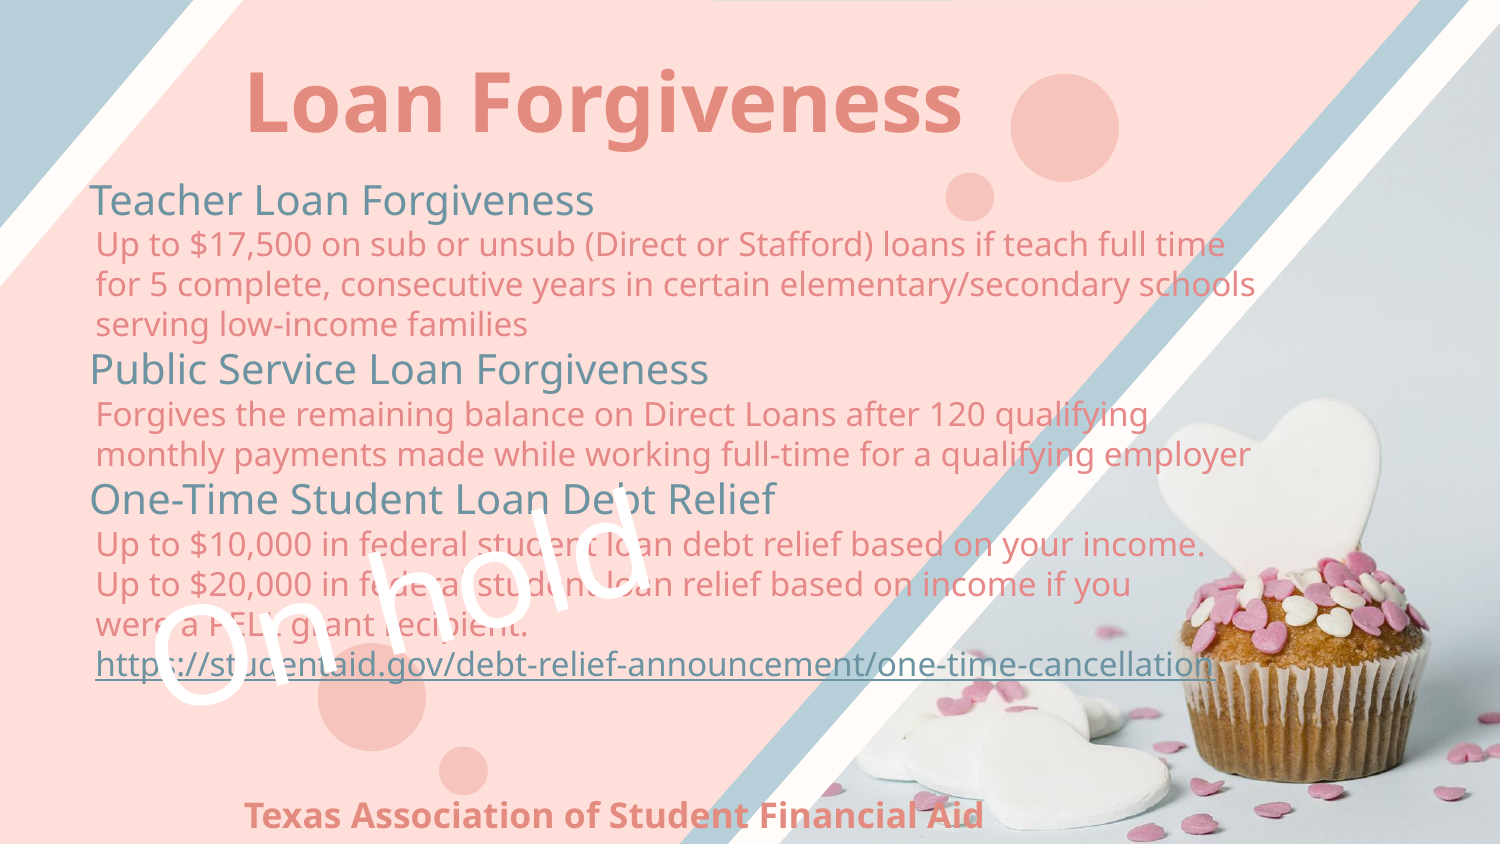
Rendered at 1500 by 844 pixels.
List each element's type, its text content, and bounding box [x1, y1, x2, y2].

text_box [222, 0, 1500, 844]
text_box Teacher Loan Forgiveness Up to $17,500 on sub or unsub (Direct or Stafford) loans if teach full time for 5 complete, consecutive years in certain elementary/secondary schools serving low-income families Public Service Loan Forgiveness Forgives the remaining balance on Direct Loans after 120 qualifying monthly payments made while working full-time for a qualifying employer One-Time Student Loan Debt Relief Up to $10,000 in federal student loan debt relief based on your income. Up to $20,000 in federal student loan relief based on income if you were a PELL grant recipient. https://studentaid.gov/debt-relief-announcement/one-time-cancellation [61, 152, 217, 769]
text_box On hold [111, 552, 217, 754]
